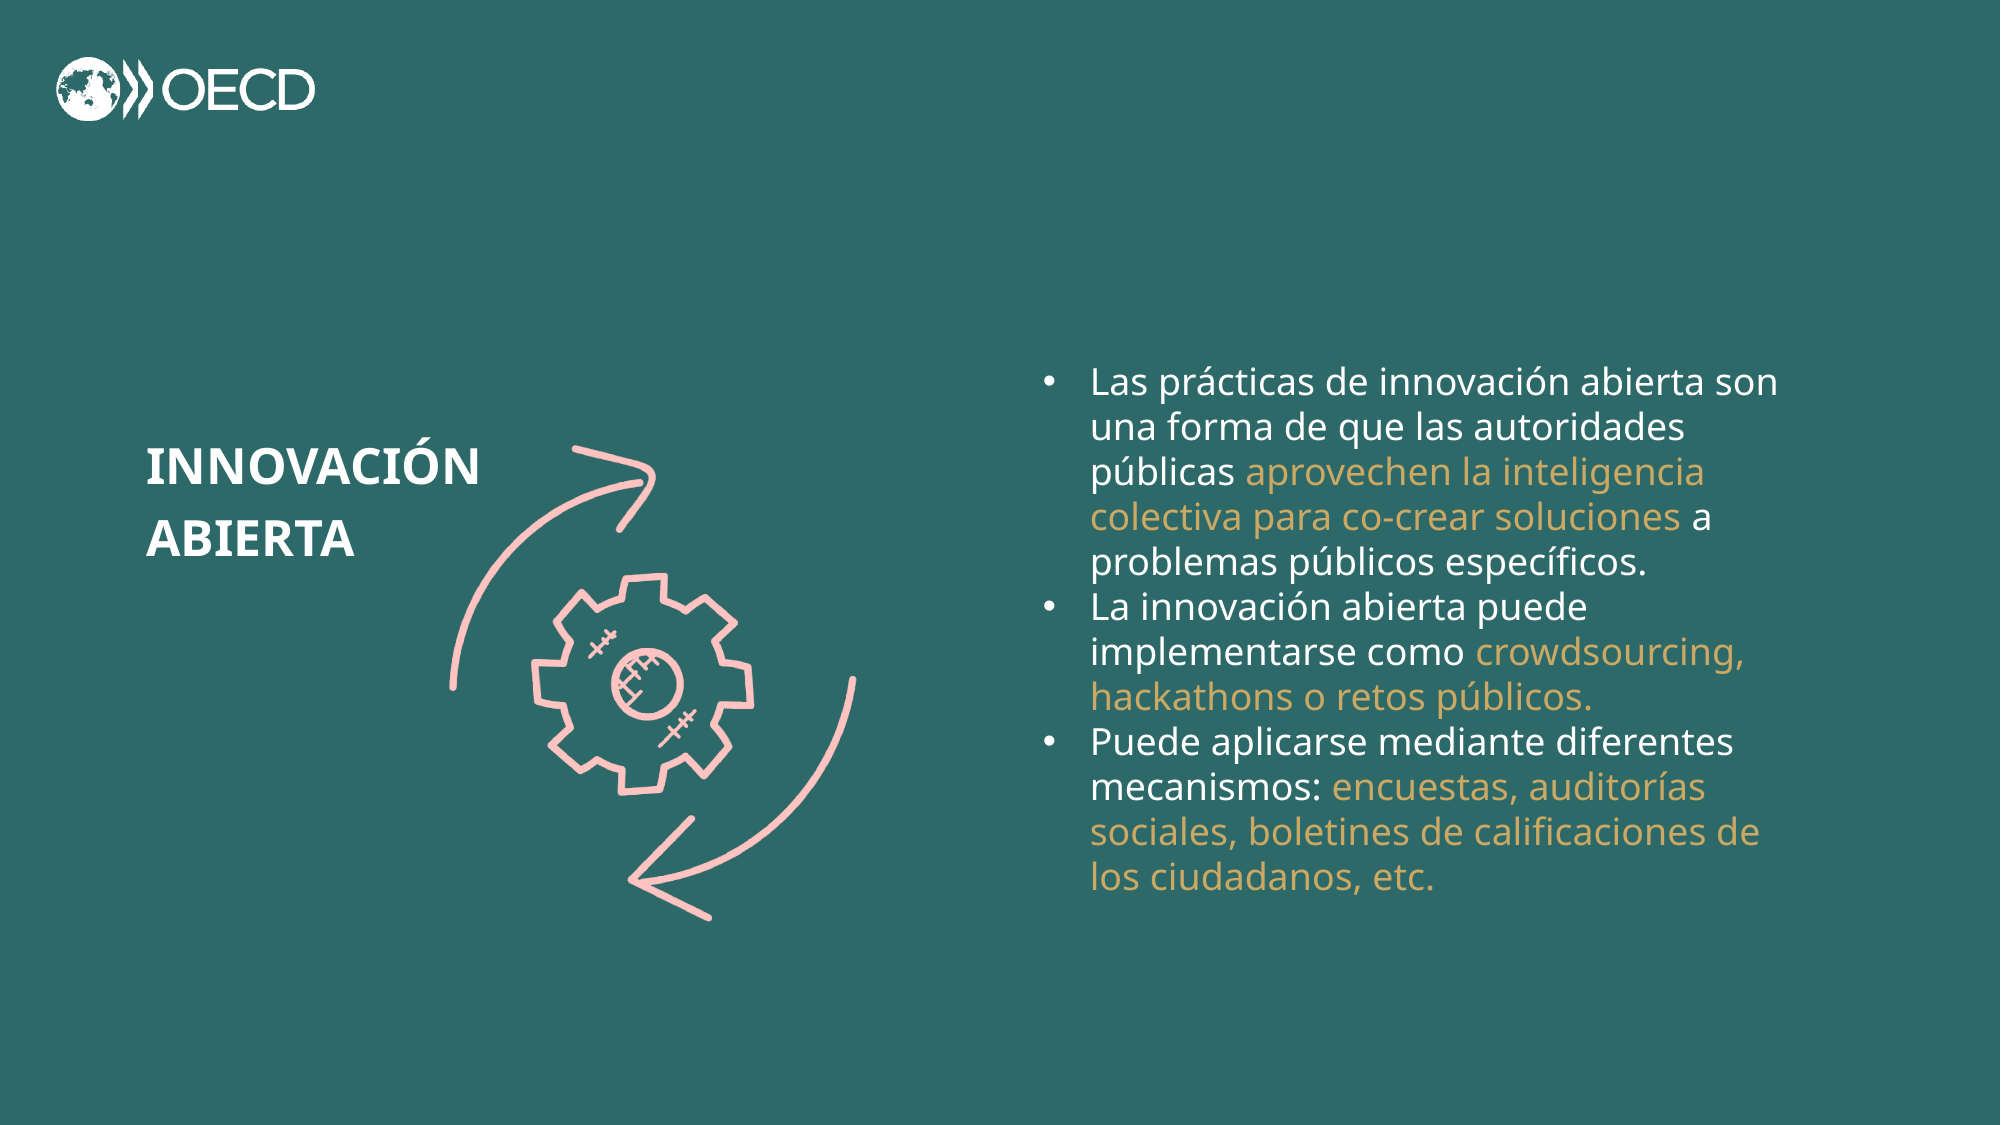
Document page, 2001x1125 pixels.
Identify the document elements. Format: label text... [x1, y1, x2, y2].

picture [297, 327, 1008, 1039]
text_box INNOVACIÓN ABIERTA [131, 414, 297, 574]
text_box Las prácticas de innovación abierta son una forma de que las autoridades públicas aprovechen la inteligencia colectiva para co-crear soluciones a problemas públicos específicos. La innovación abierta puede implementarse como crowdsourcing, hackathons o retos públicos. Puede aplicarse mediante diferentes mecanismos: encuestas, auditorías sociales, boletines de calificaciones de los ciudadanos, etc. [1028, 305, 1814, 951]
picture [56, 57, 315, 122]
